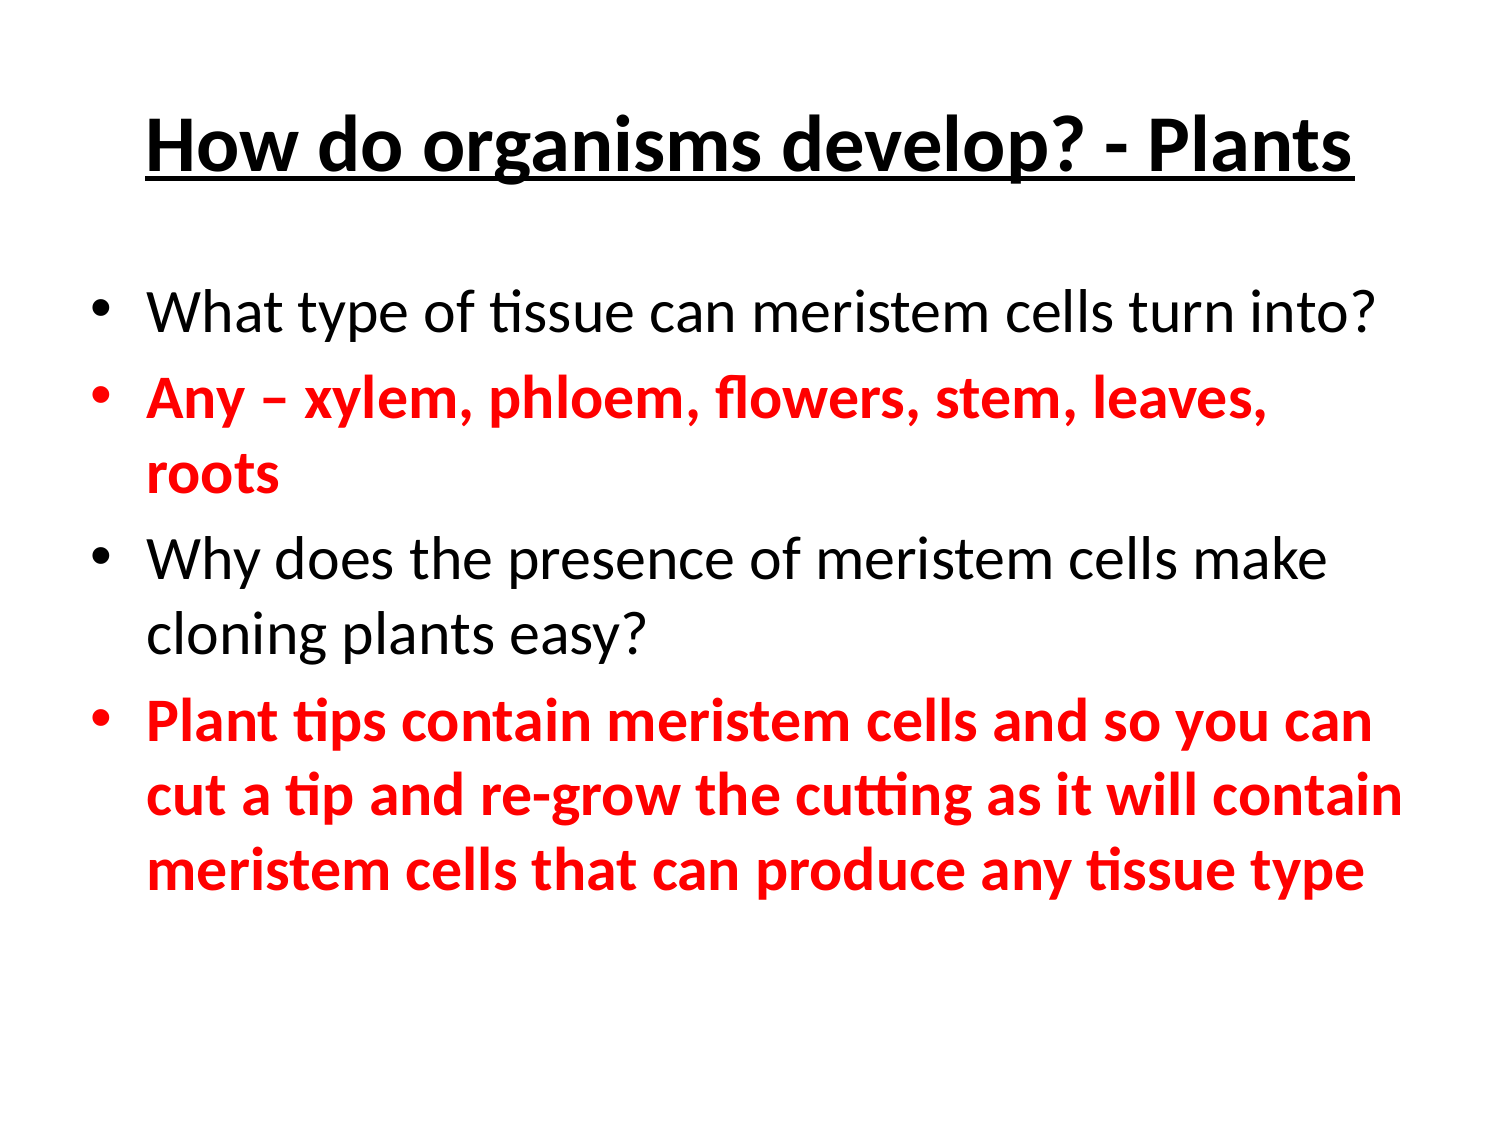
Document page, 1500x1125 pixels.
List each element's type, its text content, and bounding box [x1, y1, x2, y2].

list What type of tissue can meristem cells turn into? Any – xylem, phloem, flowers, stem, leaves, roots Why does the presence of meristem cells make cloning plants easy? Plant tips contain meristem cells and so you can cut a tip and re-grow the cutting as it will contain meristem cells that can produce any tissue type [75, 262, 1425, 1005]
title How do organisms develop? - Plants [75, 45, 1425, 233]
